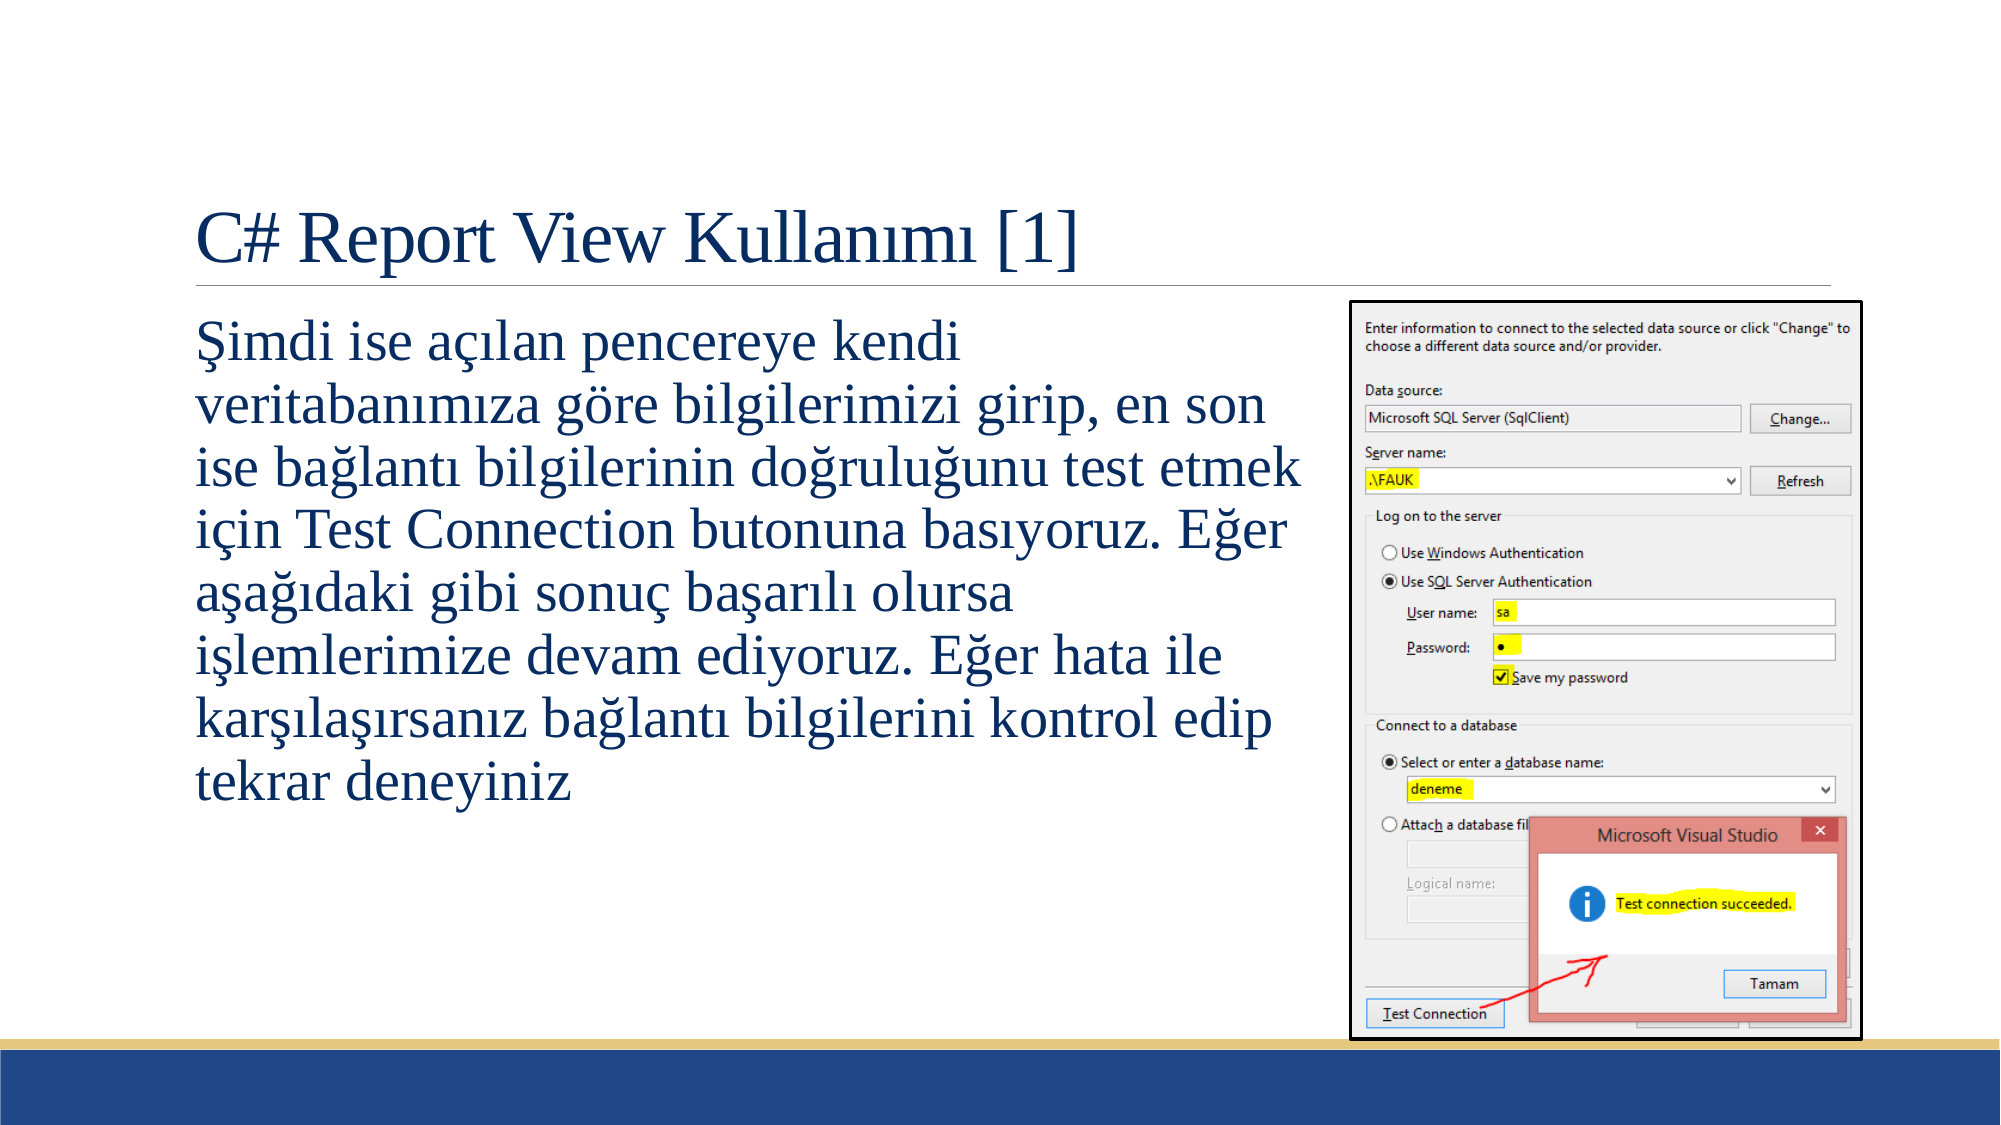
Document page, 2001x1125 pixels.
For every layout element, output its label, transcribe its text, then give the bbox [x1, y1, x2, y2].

title C# Report View Kullanımı [1] [180, 47, 1830, 285]
picture [1351, 302, 1861, 1038]
list Şimdi ise açılan pencereye kendi veritabanımıza göre bilgilerimizi girip, en son ise bağlantı bilgilerinin doğruluğunu test etmek için Test Connection butonuna basıyoruz. Eğer aşağıdaki gibi sonuç başarılı olursa işlemlerimize devam ediyoruz. Eğer hata ile karşılaşırsanız bağlantı bilgilerini kontrol edip tekrar deneyiniz [180, 302, 1313, 888]
